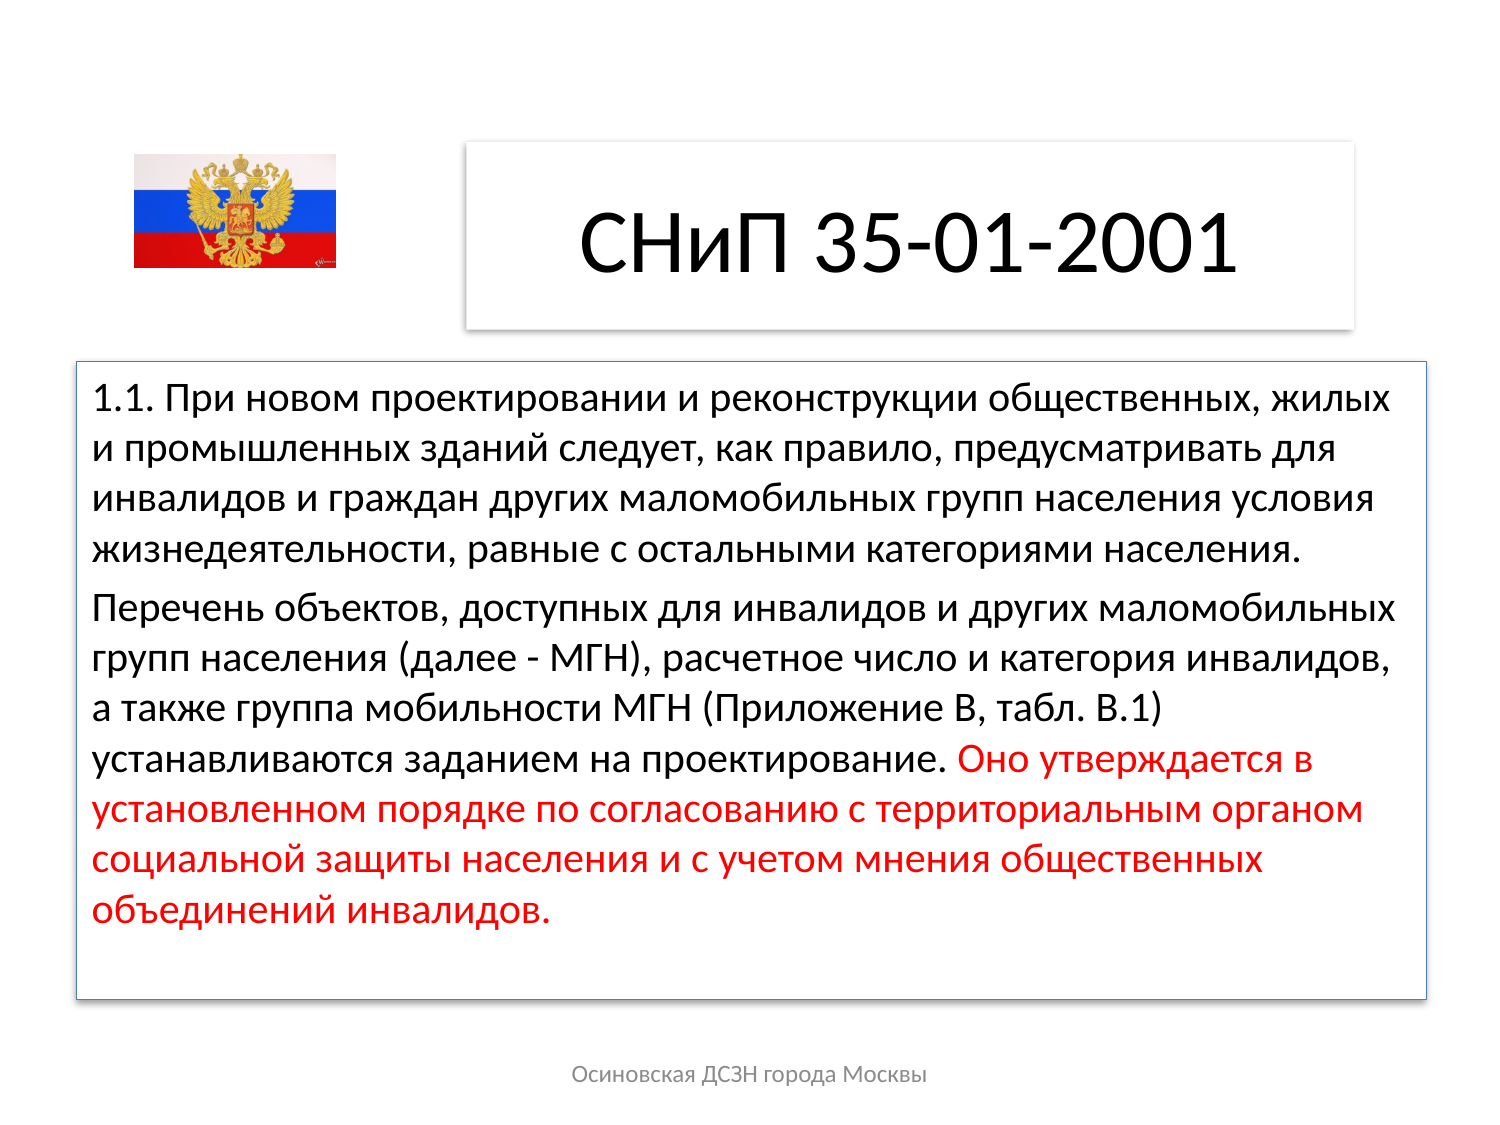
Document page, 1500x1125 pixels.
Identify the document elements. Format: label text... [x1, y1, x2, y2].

title СНиП 35-01-2001 [466, 141, 1355, 330]
list 1.1. При новом проектировании и реконструкции общественных, жилых и промышленных зданий следует, как правило, предусматривать для инвалидов и граждан других маломобильных групп населения условия жизнедеятельности, равные с остальными категориями населения. Перечень объектов, доступных для инвалидов и других маломобильных групп населения (далее - МГН), расчетное число и категория инвалидов, а также группа мобильности МГН (Приложение В, табл. В.1) устанавливаются заданием на проектирование. Оно утверждается в установленном порядке по согласованию с территориальным органом социальной защиты населения и с учетом мнения общественных объединений инвалидов. [76, 361, 1427, 1000]
footer Осиновская ДСЗН города Москвы [512, 1042, 988, 1103]
picture [134, 154, 336, 268]
